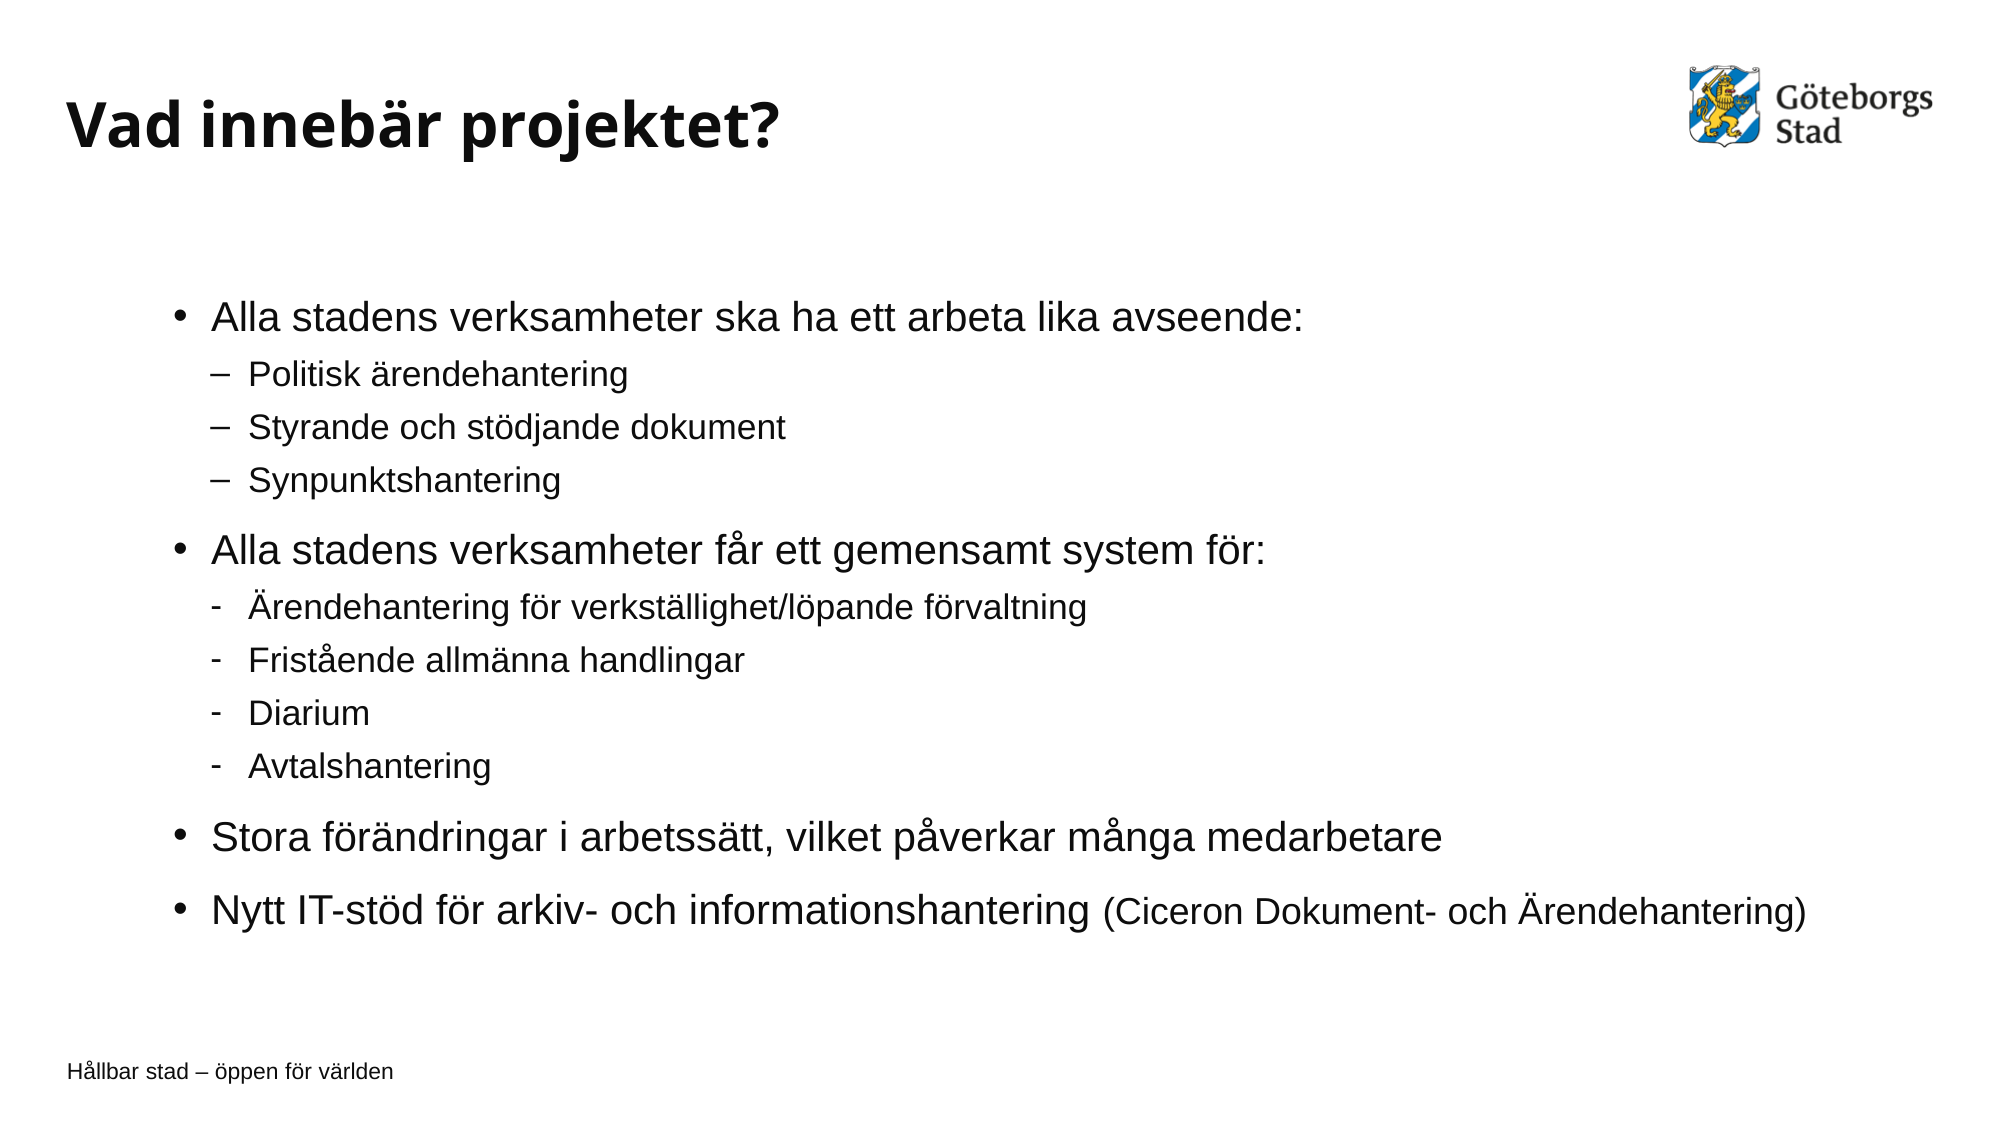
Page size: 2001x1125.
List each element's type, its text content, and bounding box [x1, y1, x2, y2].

list Alla stadens verksamheter ska ha ett arbeta lika avseende: Politisk ärendehantering Styrande och stödjande dokument Synpunktshantering Alla stadens verksamheter får ett gemensamt system för: Ärendehantering för verkställighet/löpande förvaltning Fristående allmänna handlingar Diarium Avtalshantering Stora förändringar i arbetssätt, vilket påverkar många medarbetare Nytt IT-stöd för arkiv- och informationshantering (Ciceron Dokument- och Ärendehantering) [173, 285, 1827, 971]
title Vad innebär projektet? [66, 66, 1572, 188]
picture [1689, 65, 1933, 148]
